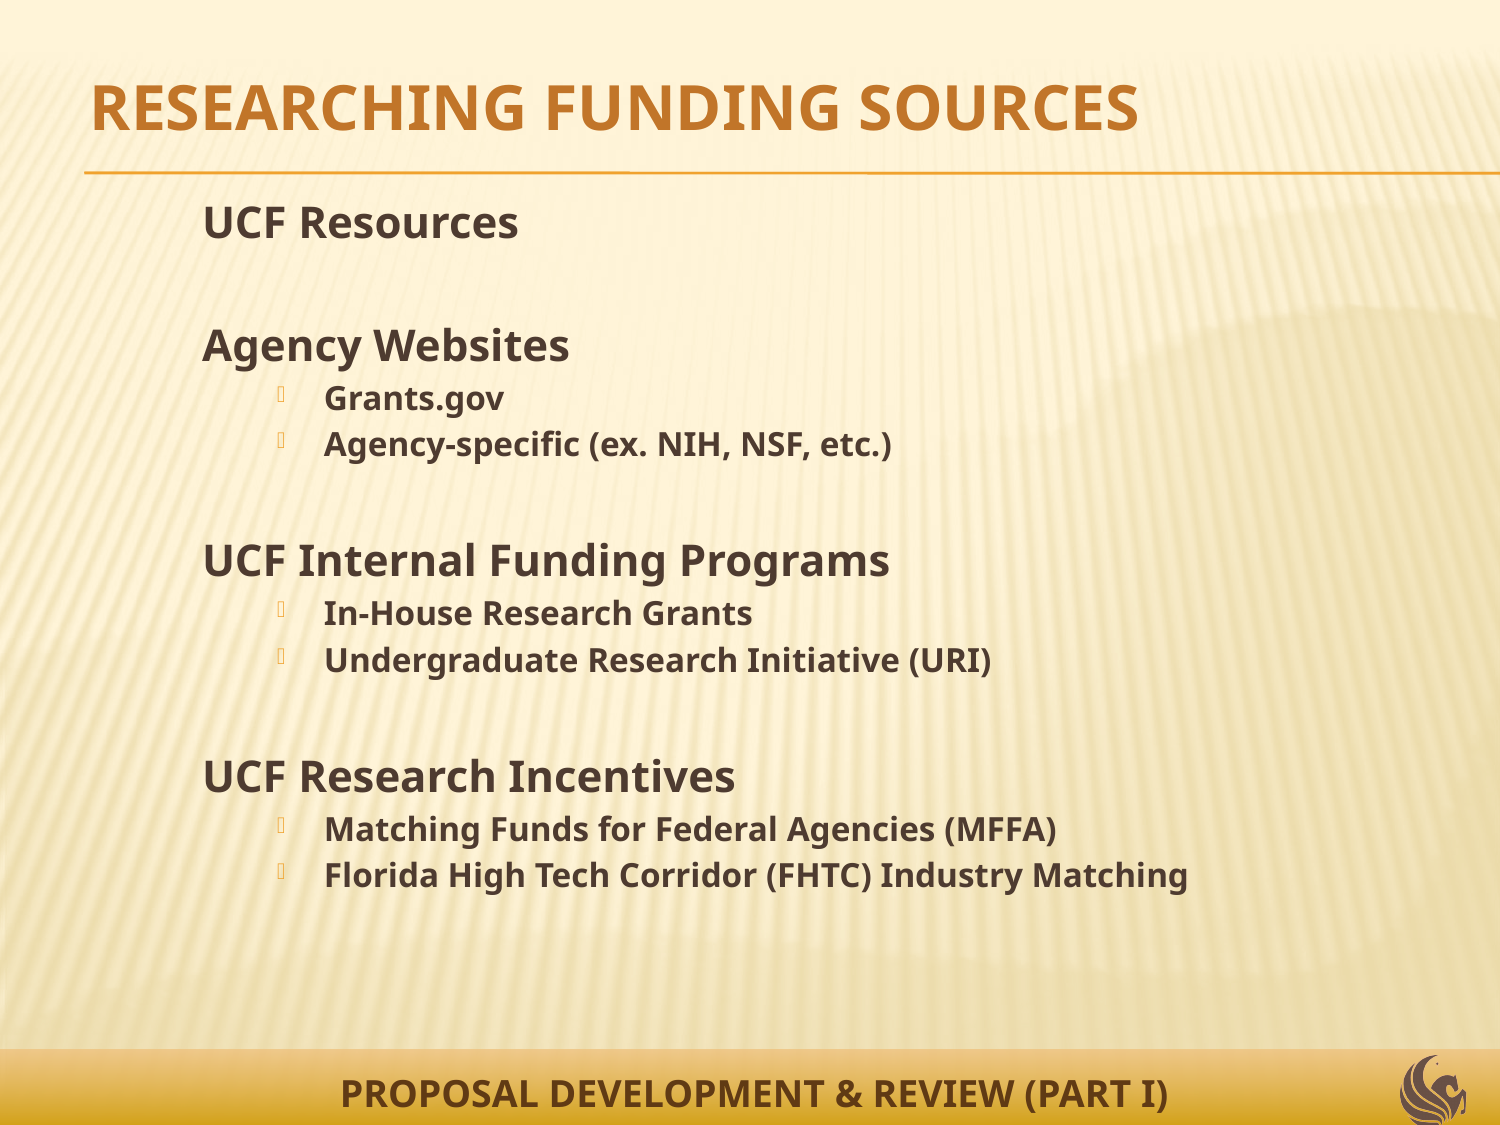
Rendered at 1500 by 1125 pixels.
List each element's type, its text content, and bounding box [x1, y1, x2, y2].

text_box RESEARCHING FUNDING SOURCES [75, 45, 1400, 150]
text_box [326, 282, 548, 477]
text_box PROPOSAL DEVELOPMENT & REVIEW (PART I) [23, 1062, 1486, 1123]
text_box UCF Resources Agency Websites Grants.gov Agency-specific (ex. NIH, NSF, etc.) UCF Internal Funding Programs In-House Research Grants Undergraduate Research Initiative (URI) UCF Research Incentives Matching Funds for Federal Agencies (MFFA) Florida High Tech Corridor (FHTC) Industry Matching [149, 187, 1360, 1063]
